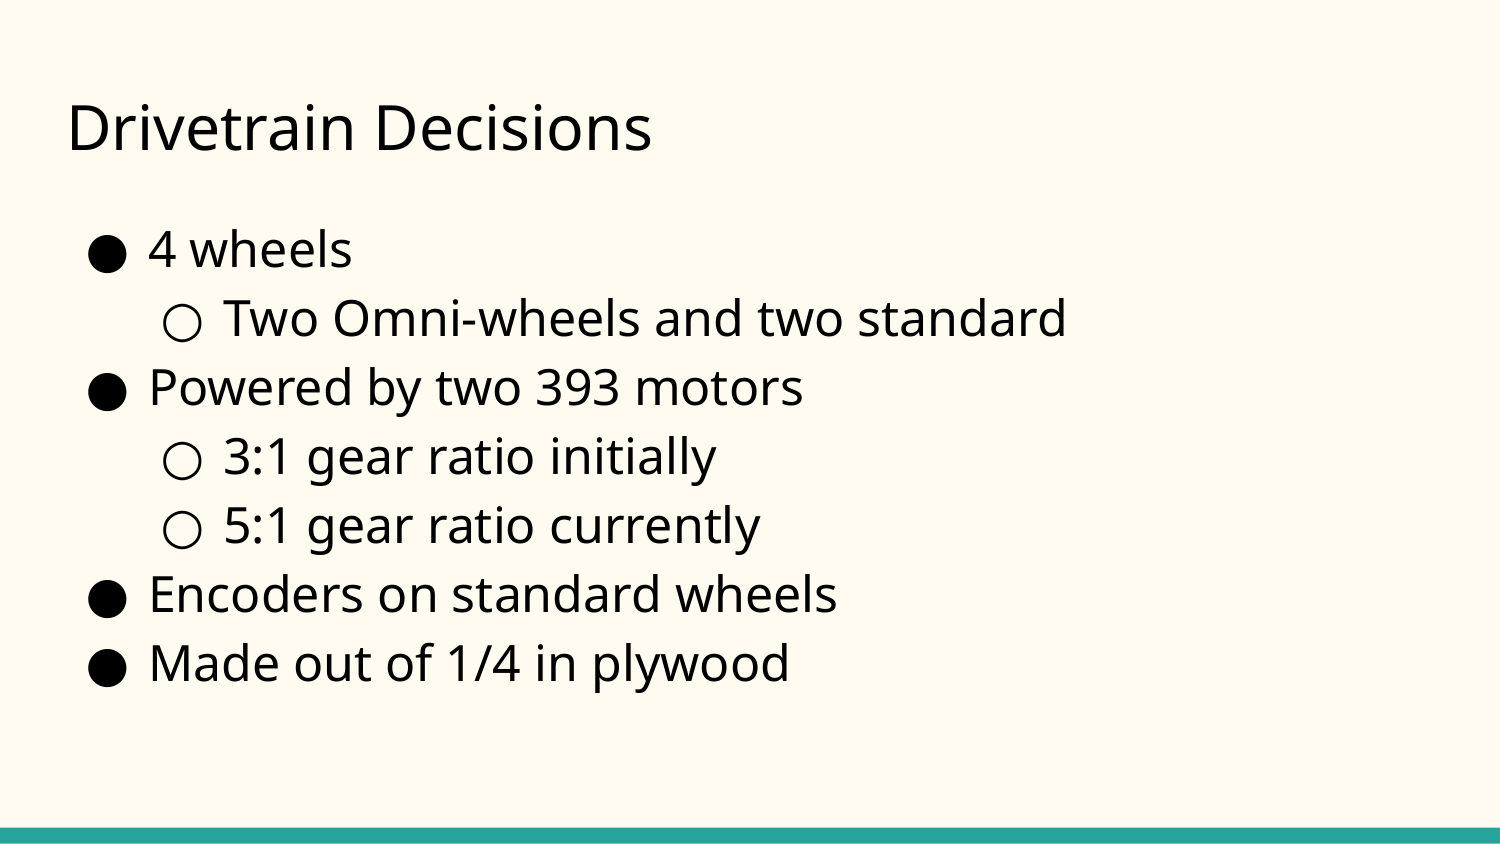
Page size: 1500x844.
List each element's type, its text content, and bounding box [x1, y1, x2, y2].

list 4 wheels Two Omni-wheels and two standard Powered by two 393 motors 3:1 gear ratio initially 5:1 gear ratio currently Encoders on standard wheels Made out of 1/4 in plywood [58, 193, 1456, 752]
title Drivetrain Decisions [51, 72, 1449, 174]
